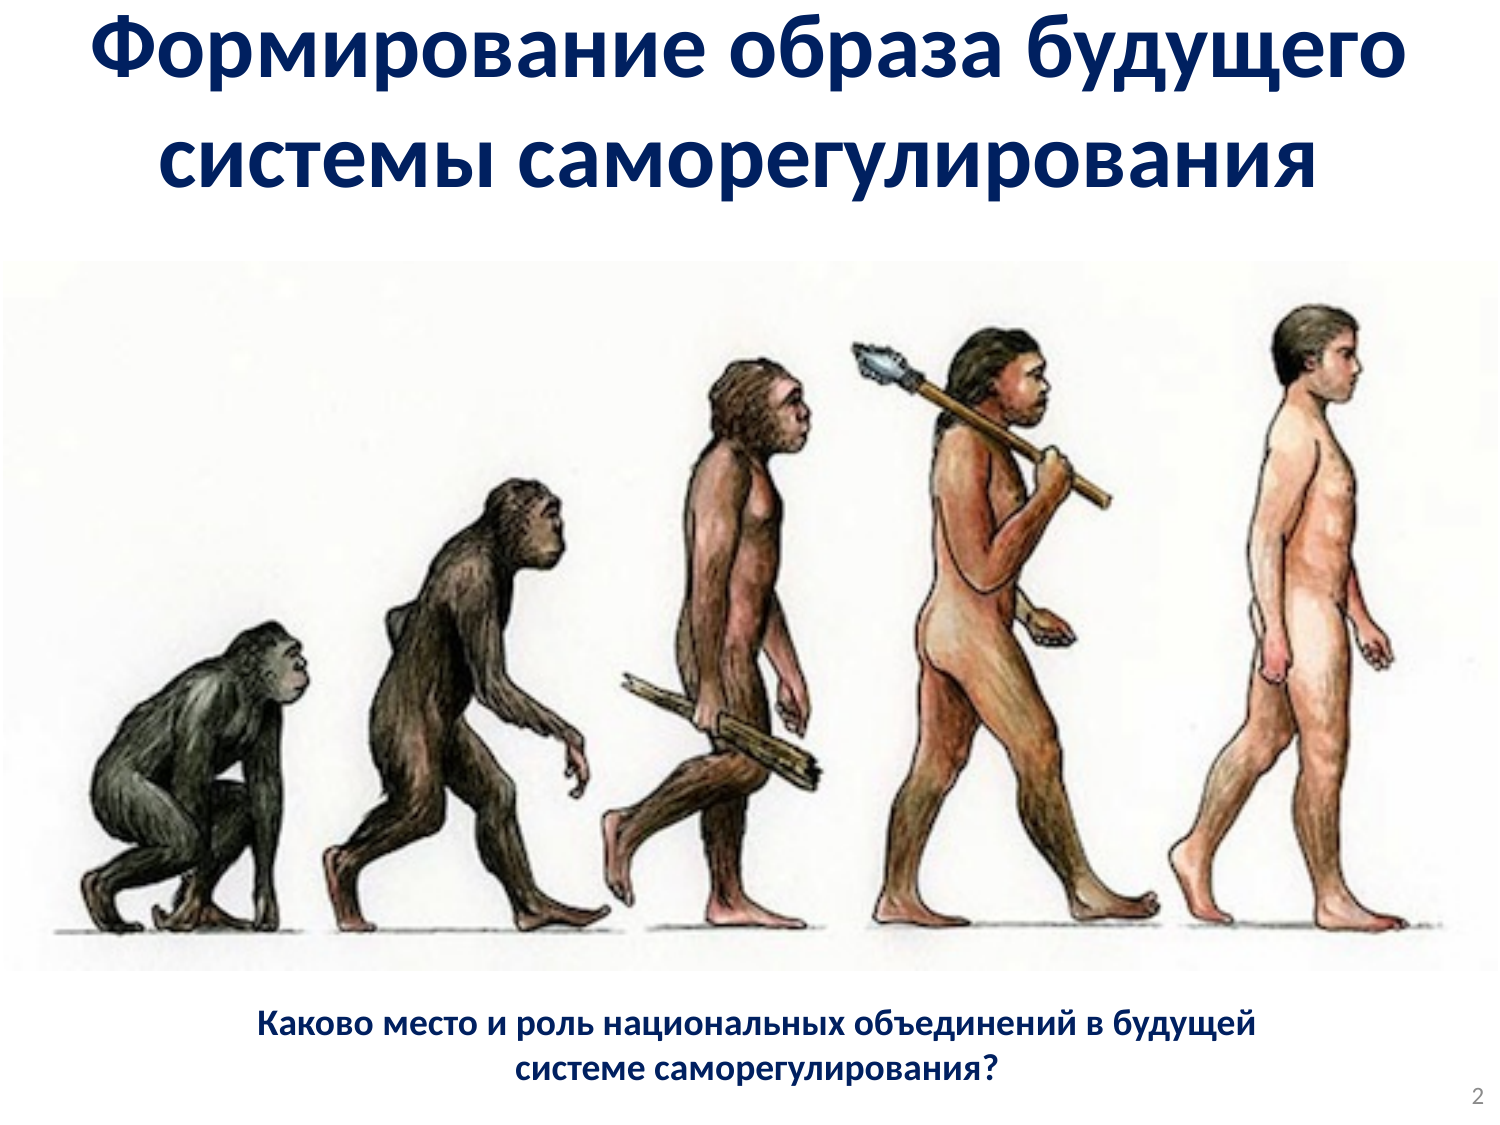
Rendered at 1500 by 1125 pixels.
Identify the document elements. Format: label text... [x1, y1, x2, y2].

slide_number 2 [1149, 1064, 1500, 1125]
text_box Формирование образа будущего системы саморегулирования [0, 1, 1500, 81]
picture [3, 261, 1498, 971]
text_box Формирование образа будущего системы саморегулирования [0, 82, 1500, 190]
text_box Каково место и роль национальных объединений в будущей системе саморегулирования? [236, 990, 1278, 1096]
